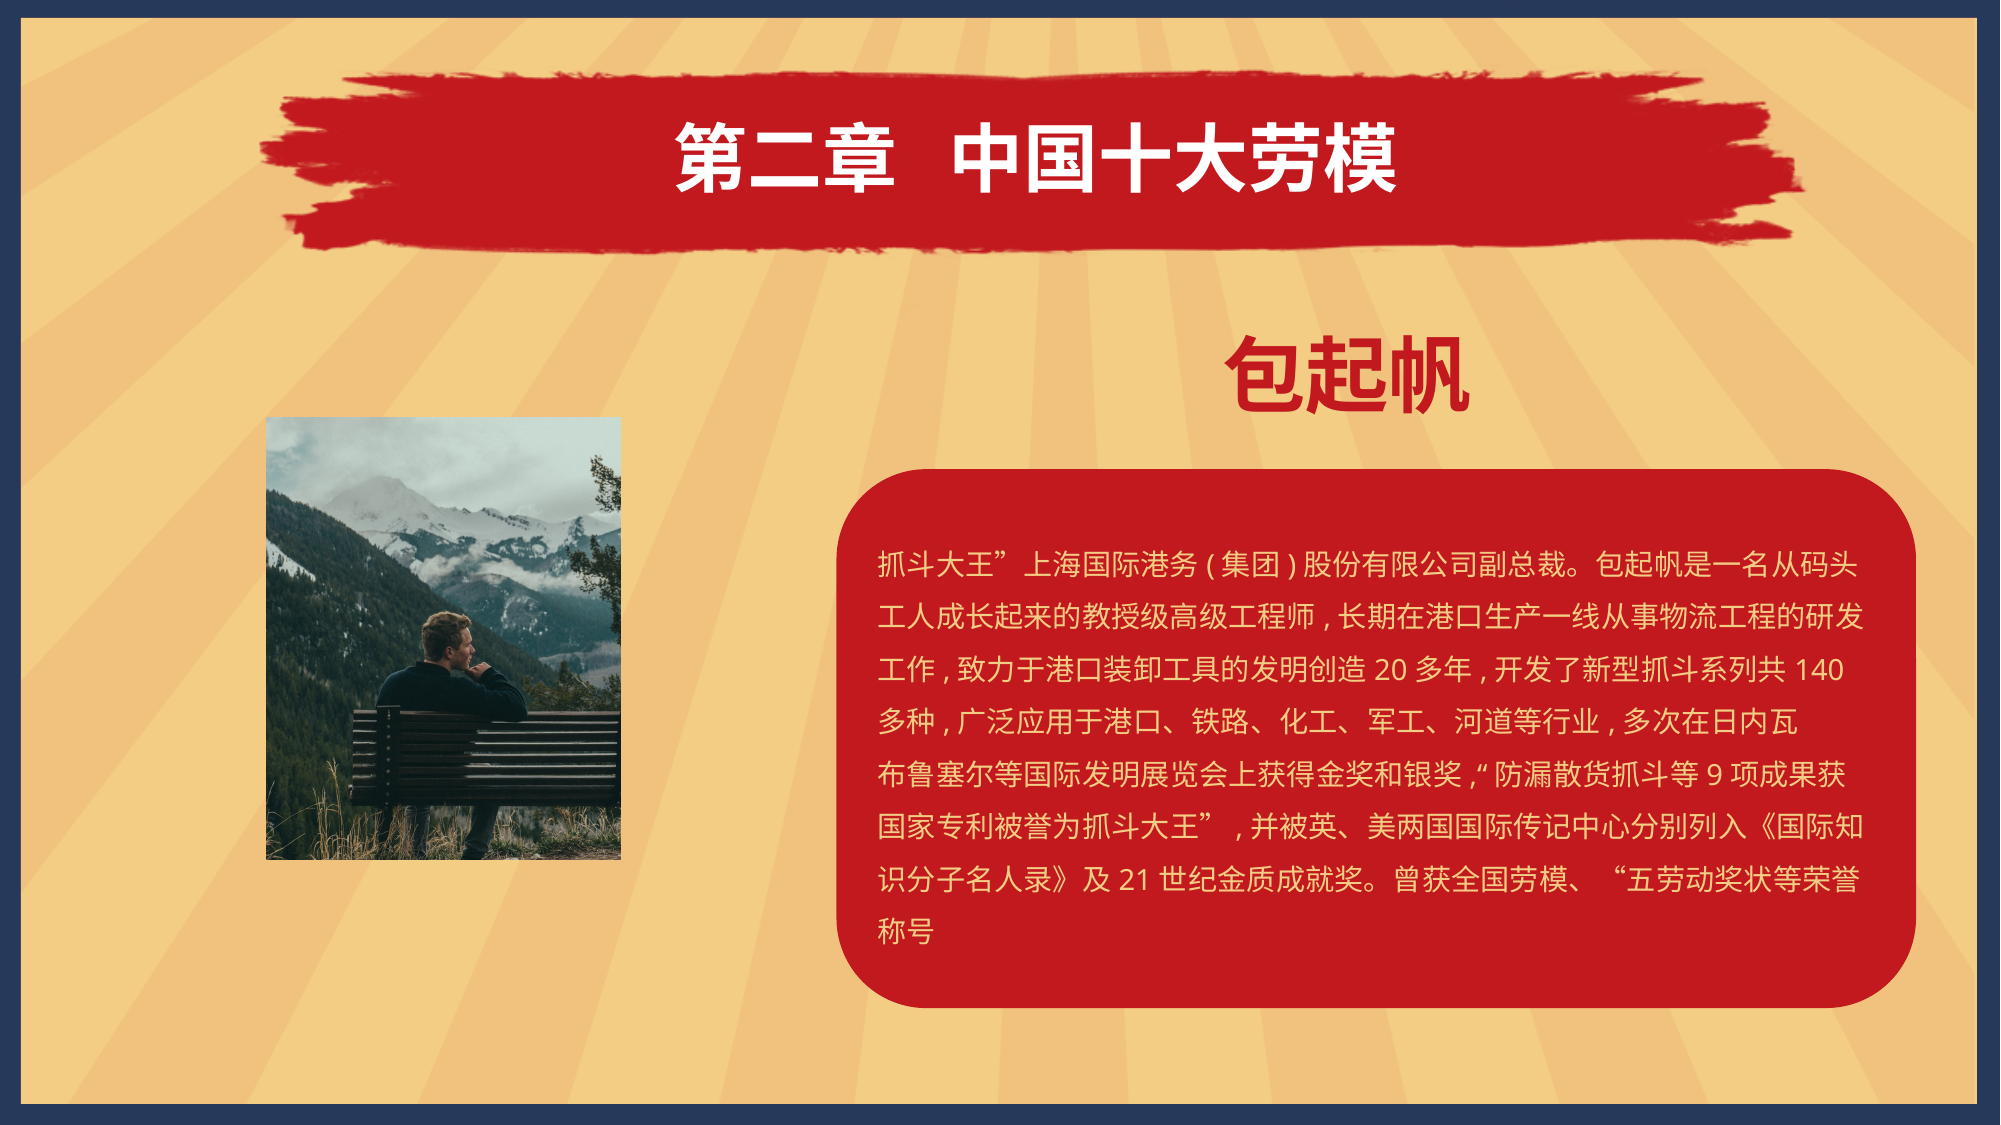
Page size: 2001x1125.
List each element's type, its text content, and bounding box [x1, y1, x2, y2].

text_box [258, 0, 1814, 312]
text_box 抓斗大王”上海国际港务(集团)股份有限公司副总裁。包起帆是一名从码头工人成长起来的教授级高级工程师,长期在港口生产一线从事物流工程的研发工作,致力于港口装卸工具的发明创造20多年,开发了新型抓斗系列共140多种,广泛应用于港口、铁路、化工、军工、河道等行业,多次在日内瓦 布鲁塞尔等国际发明展览会上获得金奖和银奖,“防漏散货抓斗等9项成果获国家专利被誉为抓斗大王”,并被英、美两国国际传记中心分别列入《国际知识分子名人录》及21世纪金质成就奖。曾获全国劳模、“五劳动奖状等荣誉称号 [835, 468, 1918, 1010]
text_box 包起帆 [919, 312, 1775, 400]
picture [266, 417, 621, 860]
